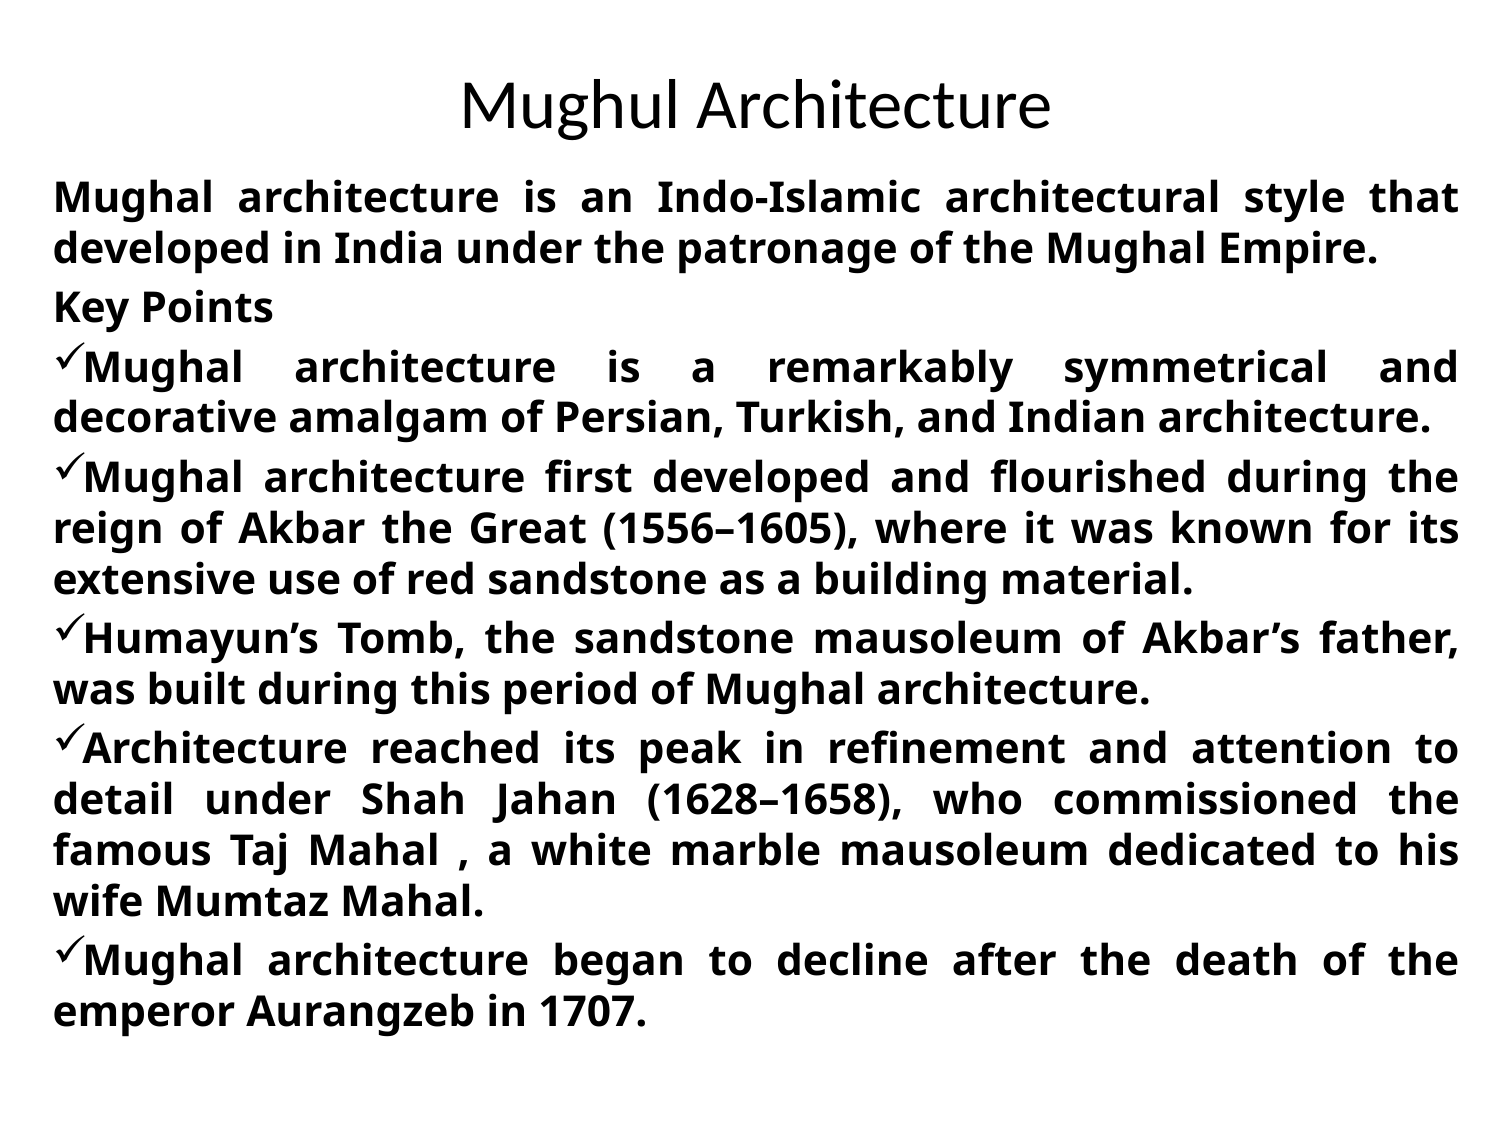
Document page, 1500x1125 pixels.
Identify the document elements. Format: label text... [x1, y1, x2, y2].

subtitle Mughal architecture is an Indo-Islamic architectural style that developed in India under the patronage of the Mughal Empire. Key Points Mughal architecture is a remarkably symmetrical and decorative amalgam of Persian, Turkish, and Indian architecture. Mughal architecture first developed and flourished during the reign of Akbar the Great (1556–1605), where it was known for its extensive use of red sandstone as a building material. Humayun’s Tomb, the sandstone mausoleum of Akbar’s father, was built during this period of Mughal architecture. Architecture reached its peak in refinement and attention to detail under Shah Jahan (1628–1658), who commissioned the famous Taj Mahal , a white marble mausoleum dedicated to his wife Mumtaz Mahal. Mughal architecture began to decline after the death of the emperor Aurangzeb in 1707. [37, 162, 1475, 1063]
title Mughul Architecture [50, 50, 1463, 150]
